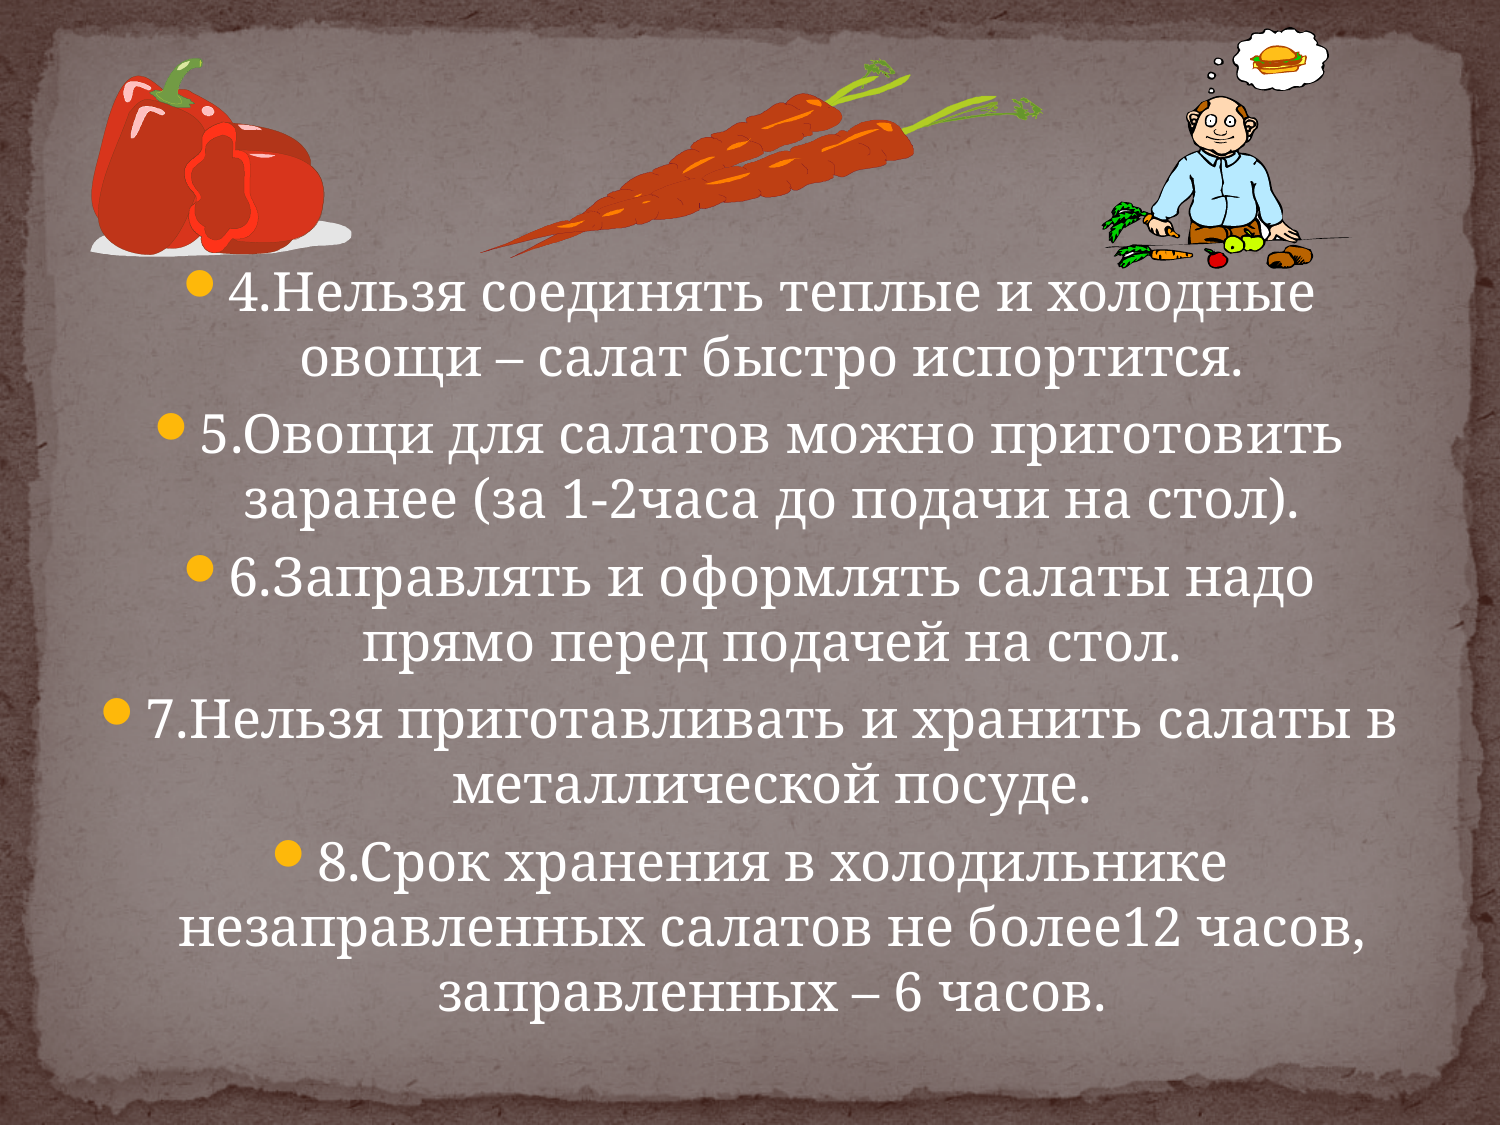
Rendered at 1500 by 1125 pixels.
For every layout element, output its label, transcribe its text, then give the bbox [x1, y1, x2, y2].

picture [1101, 25, 1353, 269]
picture [482, 60, 1043, 257]
picture [83, 59, 351, 255]
list 4.Нельзя соединять теплые и холодные овощи – салат быстро испортится. 5.Овощи для салатов можно приготовить заранее (за 1-2часа до подачи на стол). 6.Заправлять и оформлять салаты надо прямо перед подачей на стол. 7.Нельзя приготавливать и хранить салаты в металлической посуде. 8.Срок хранения в холодильнике незаправленных салатов не более12 часов, заправленных – 6 часов. [75, 249, 1425, 1079]
